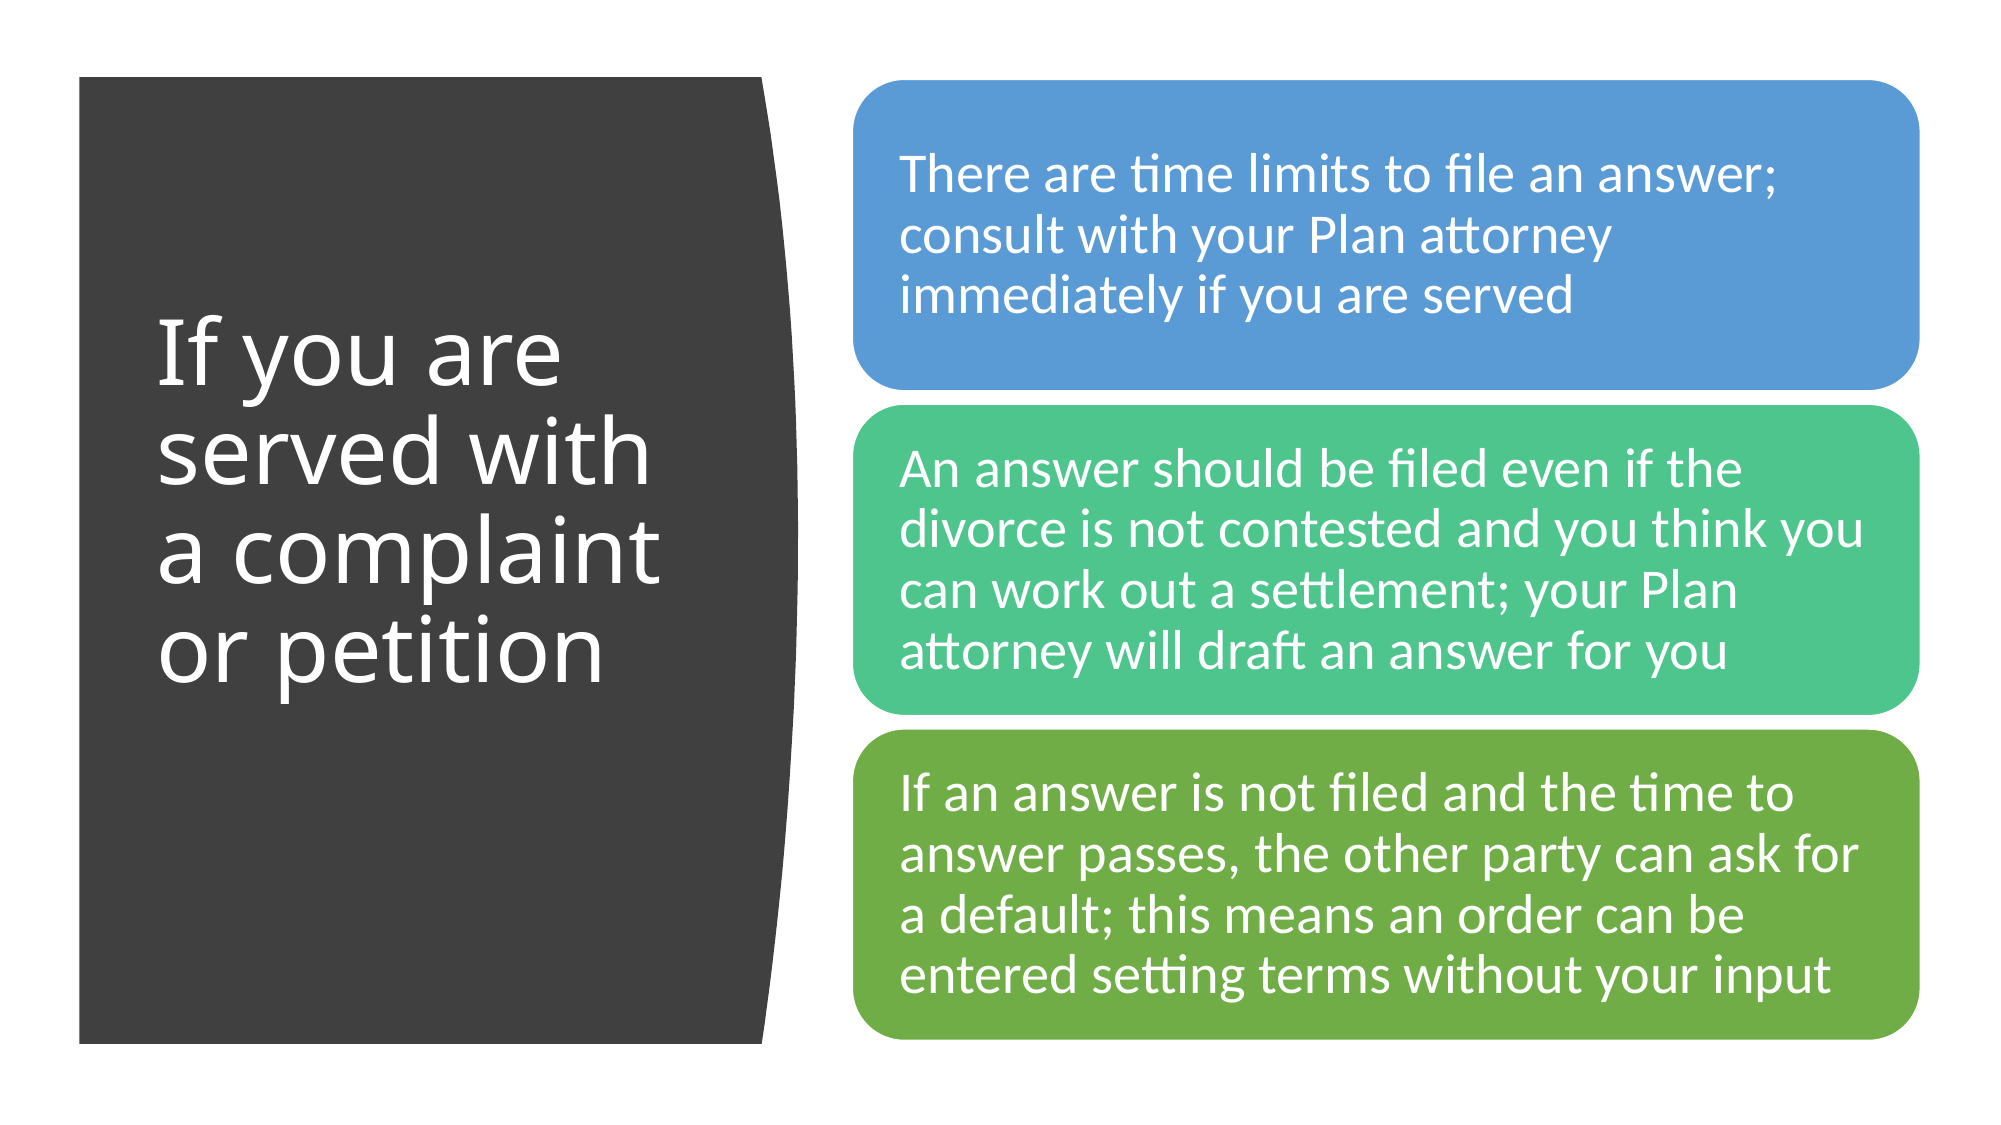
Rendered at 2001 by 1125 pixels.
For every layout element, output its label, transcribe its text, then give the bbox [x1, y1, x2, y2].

title If you are served with a complaint or petition [141, 166, 702, 953]
text_box [78, 76, 800, 1045]
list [852, 77, 1921, 1043]
